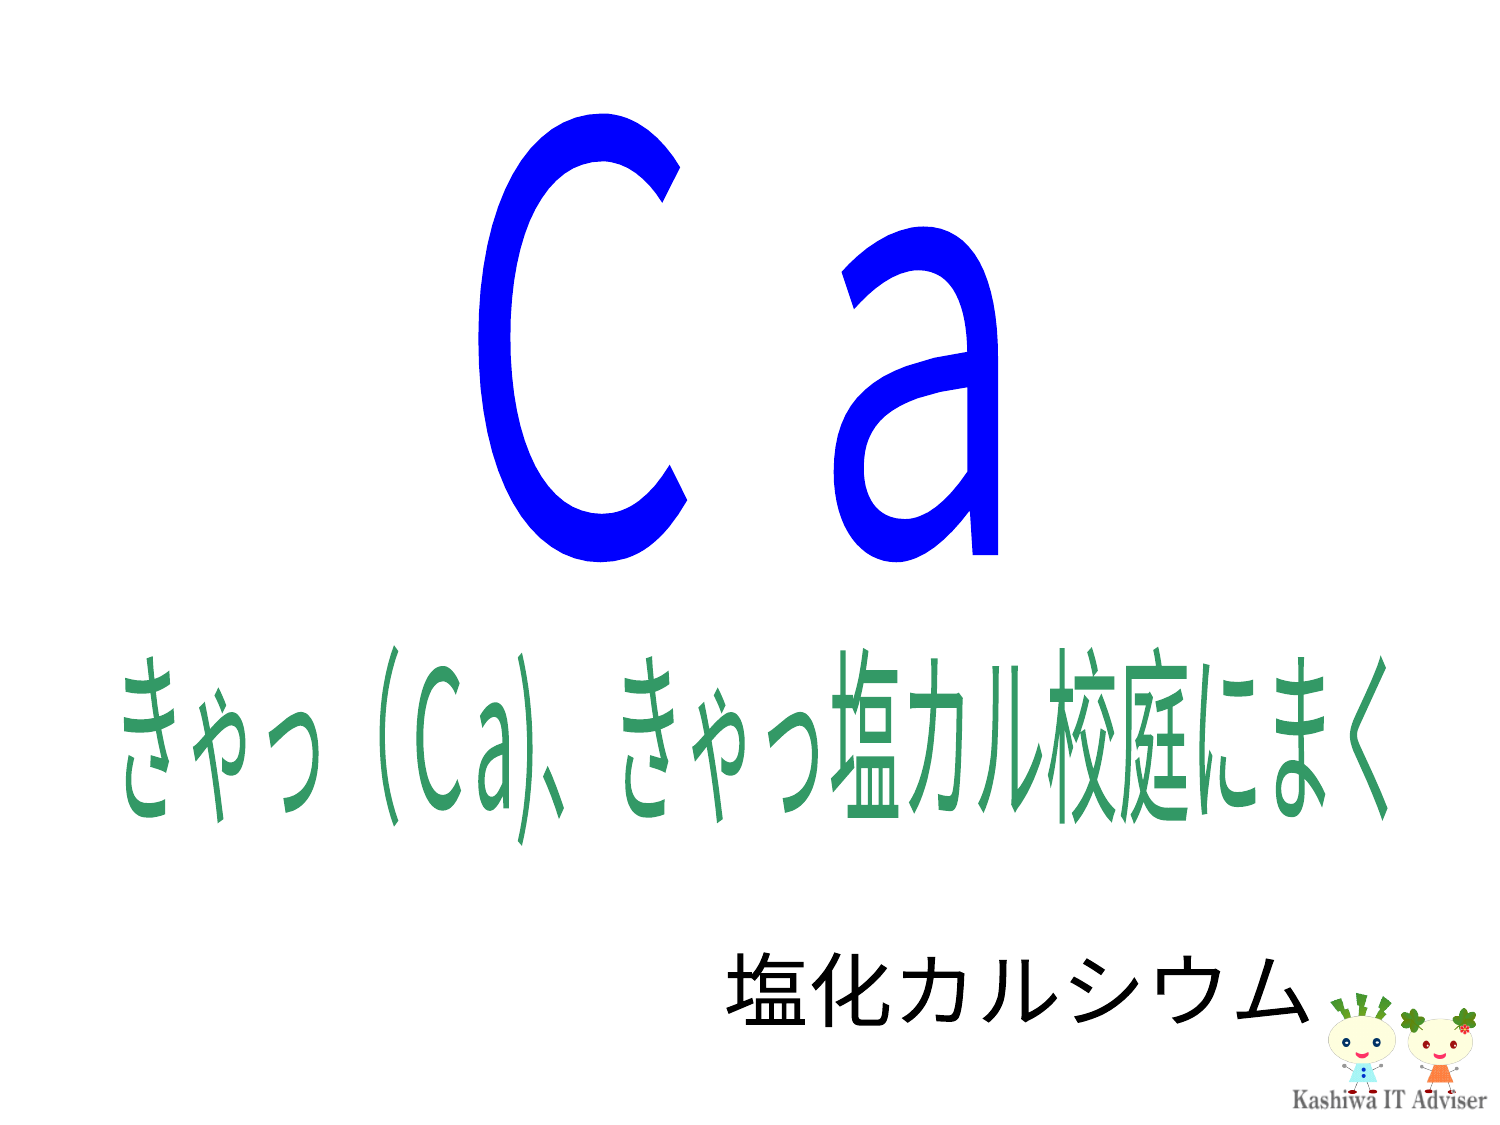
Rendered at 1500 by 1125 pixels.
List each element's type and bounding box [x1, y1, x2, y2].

picture [1292, 992, 1488, 1110]
